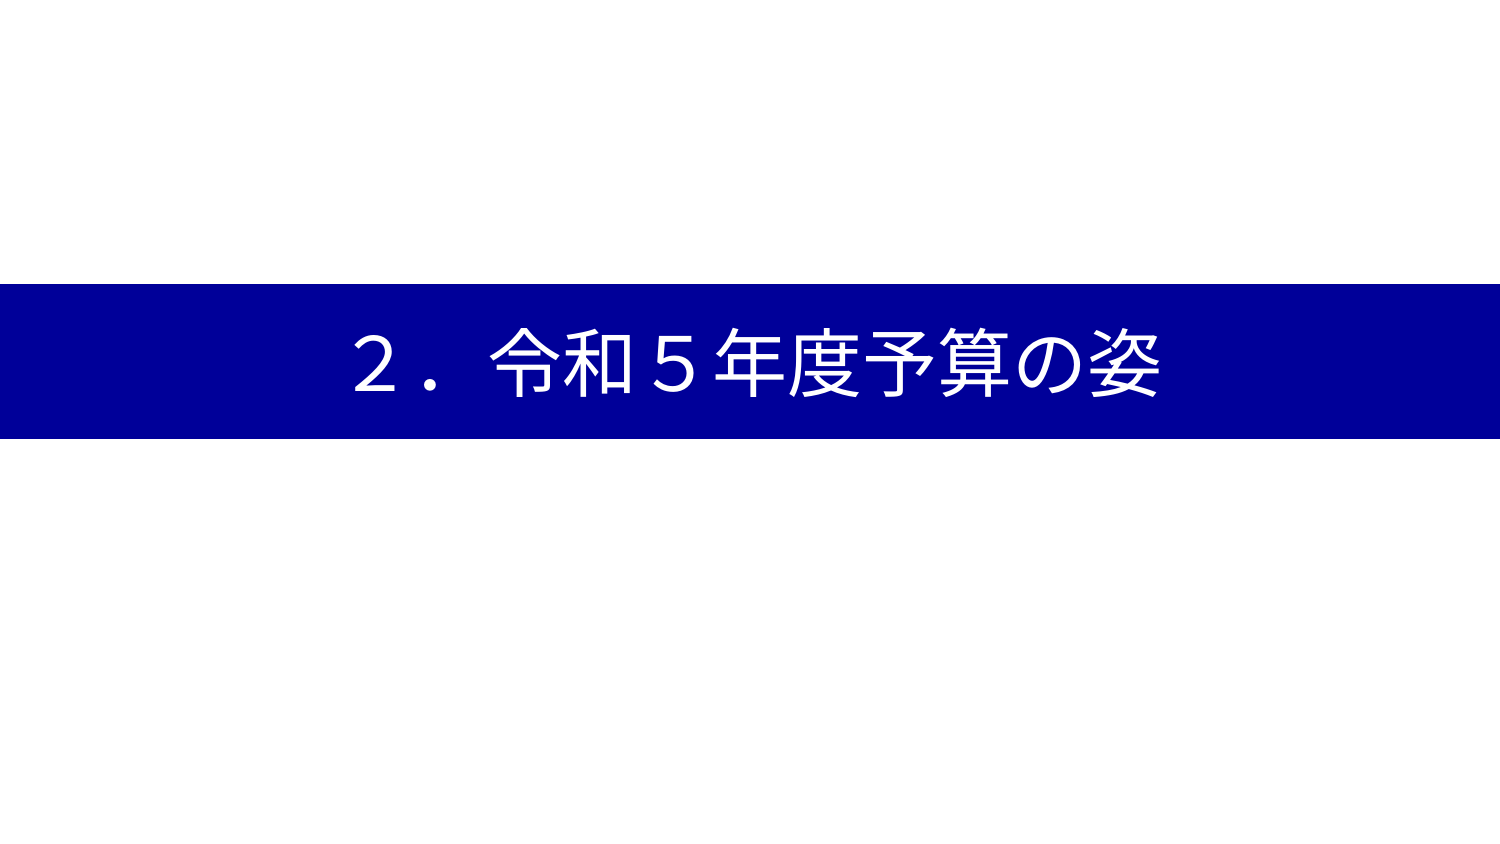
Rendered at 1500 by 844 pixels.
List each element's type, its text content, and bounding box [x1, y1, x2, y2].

text_box ２．令和５年度予算の姿 [0, 284, 1500, 439]
